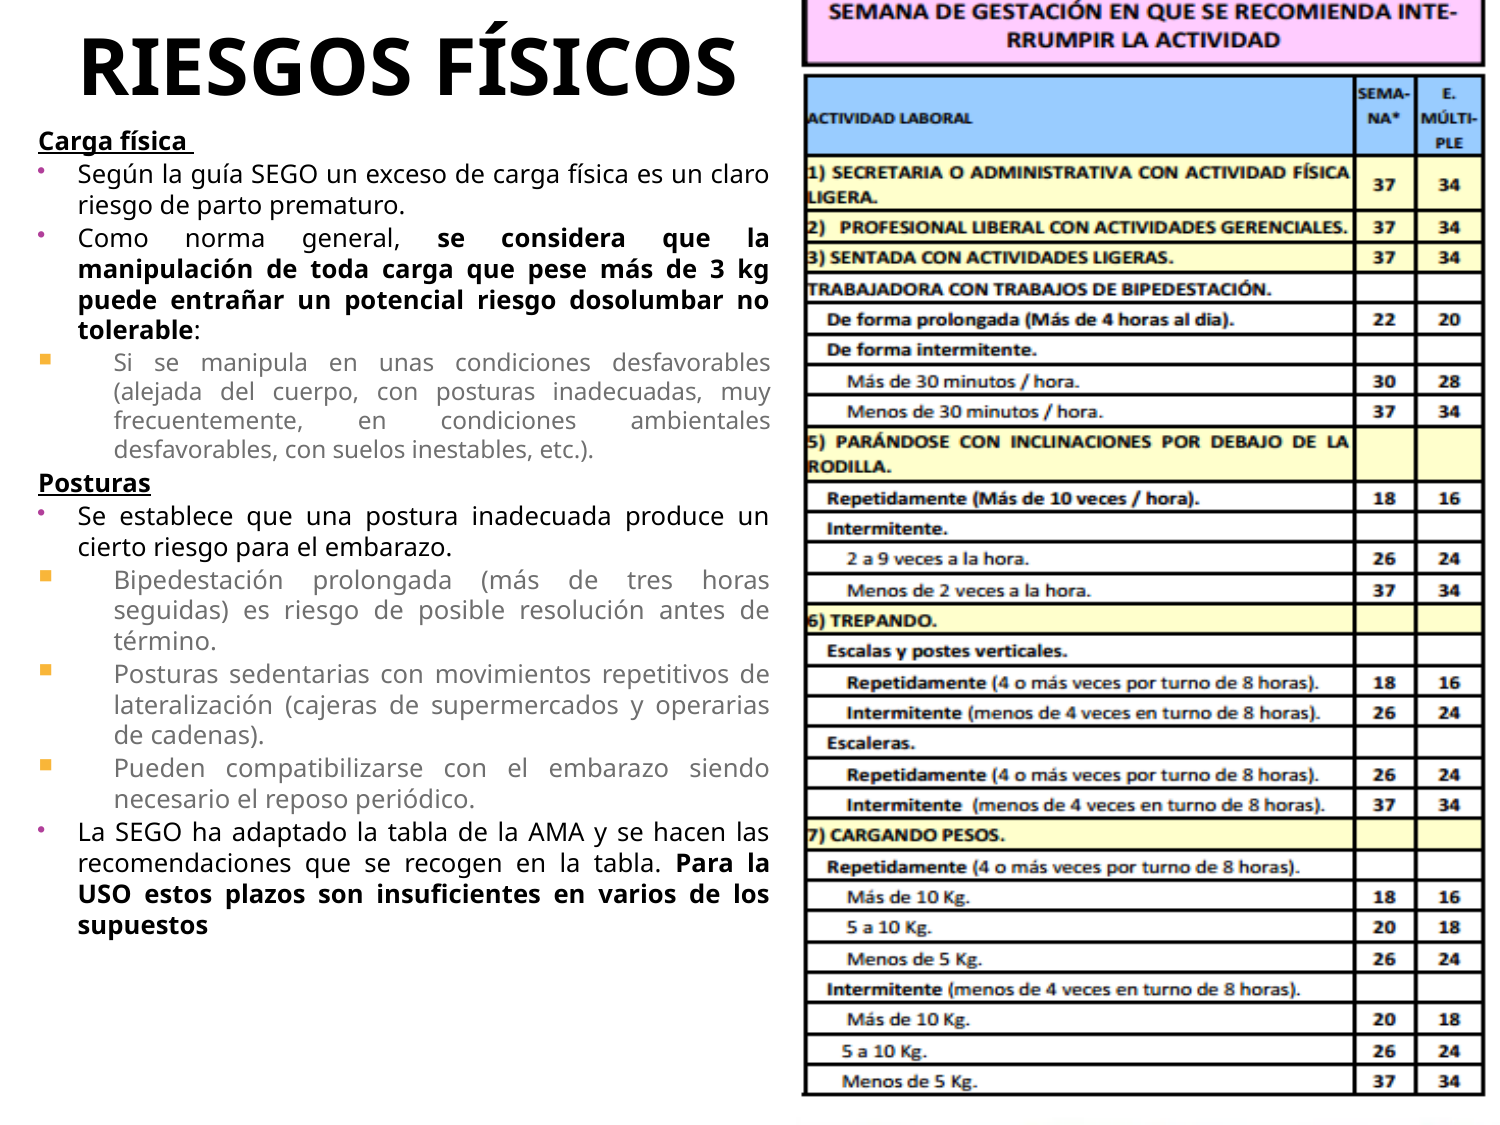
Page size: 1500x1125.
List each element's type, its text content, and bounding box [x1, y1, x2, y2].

picture [796, 0, 1500, 1125]
title RIESGOS FÍSICOS [70, 0, 790, 112]
list Carga física Según la guía SEGO un exceso de carga física es un claro riesgo de parto prematuro. Como norma general, se considera que la manipulación de toda carga que pese más de 3 kg puede entrañar un potencial riesgo dosolumbar no tolerable: Si se manipula en unas condiciones desfavorables (alejada del cuerpo, con posturas inadecuadas, muy frecuentemente, en condiciones ambientales desfavorables, con suelos inestables, etc.). Posturas Se establece que una postura inadecuada produce un cierto riesgo para el embarazo. Bipedestación prolongada (más de tres horas seguidas) es riesgo de posible resolución antes de término. Posturas sedentarias con movimientos repetitivos de lateralización (cajeras de supermercados y operarias de cadenas). Pueden compatibilizarse con el embarazo siendo necesario el reposo periódico. La SEGO ha adaptado la tabla de la AMA y se hacen las recomendaciones que se recogen en la tabla. Para la USO estos plazos son insuficientes en varios de los supuestos [23, 117, 786, 1043]
